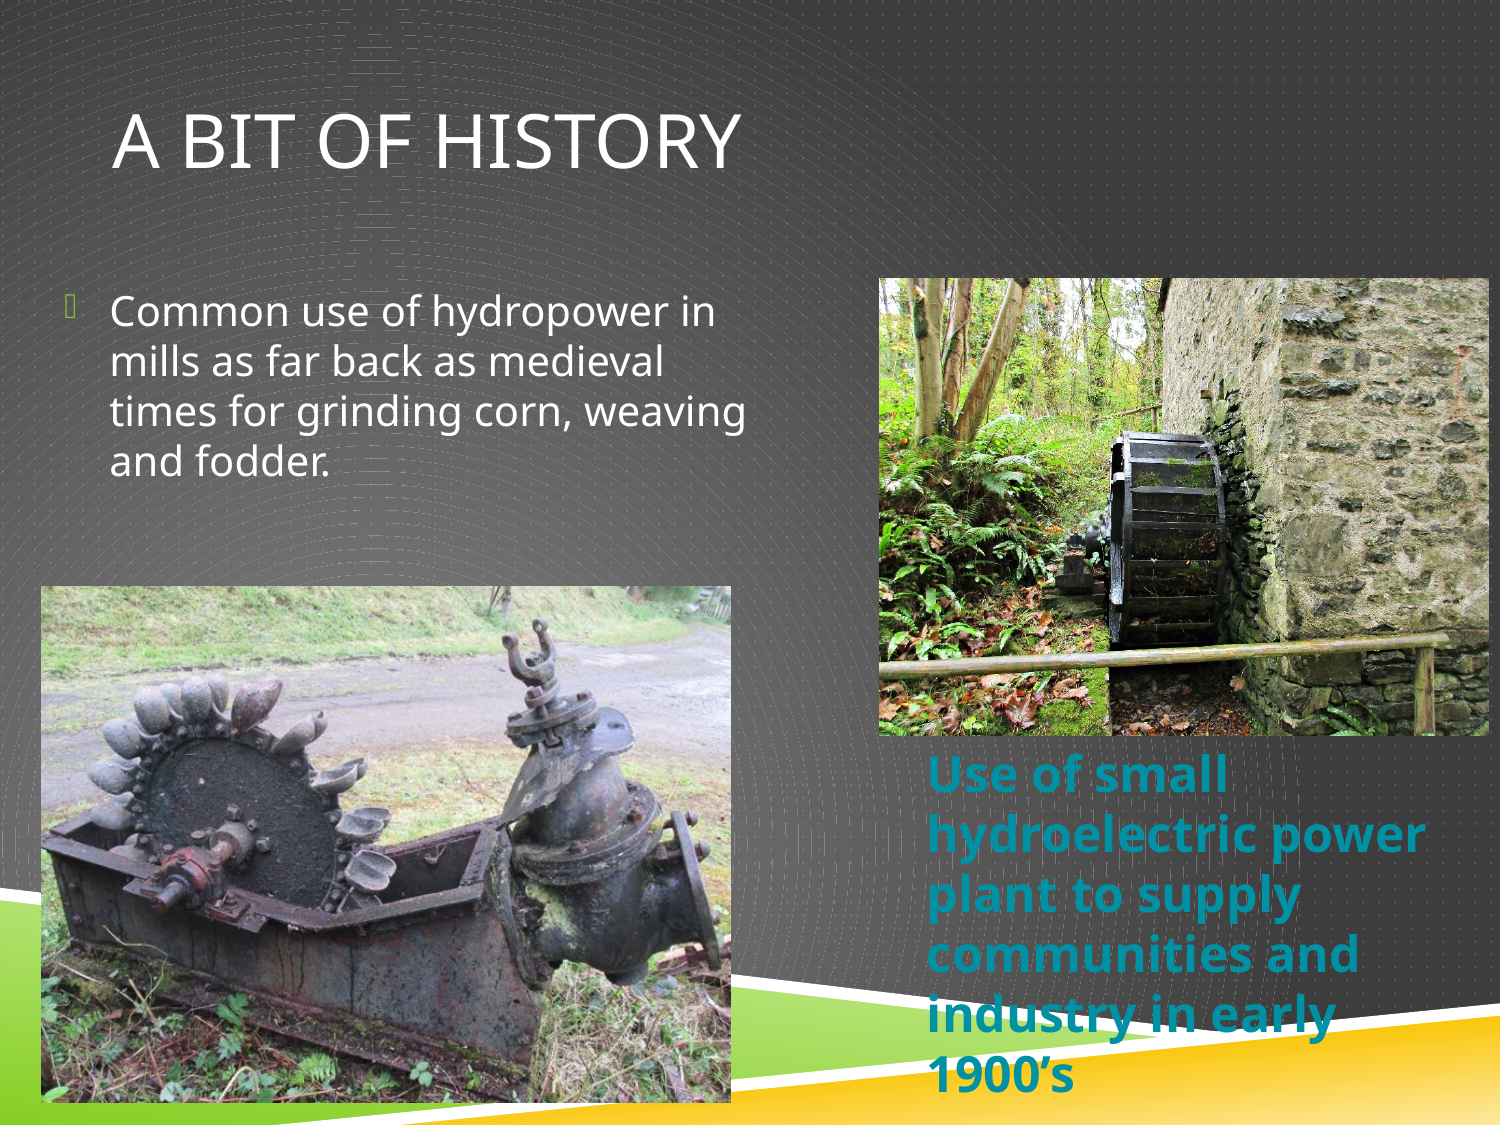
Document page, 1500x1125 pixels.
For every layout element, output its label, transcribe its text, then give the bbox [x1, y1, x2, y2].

title A bit of history [112, 45, 1388, 233]
list Common use of hydropower in mills as far back as medieval times for grinding corn, weaving and fodder. [53, 277, 774, 549]
picture [41, 585, 731, 1104]
text_box Use of small hydroelectric power plant to supply communities and industry in early 1900’s [912, 735, 1500, 1110]
picture [879, 278, 1489, 736]
